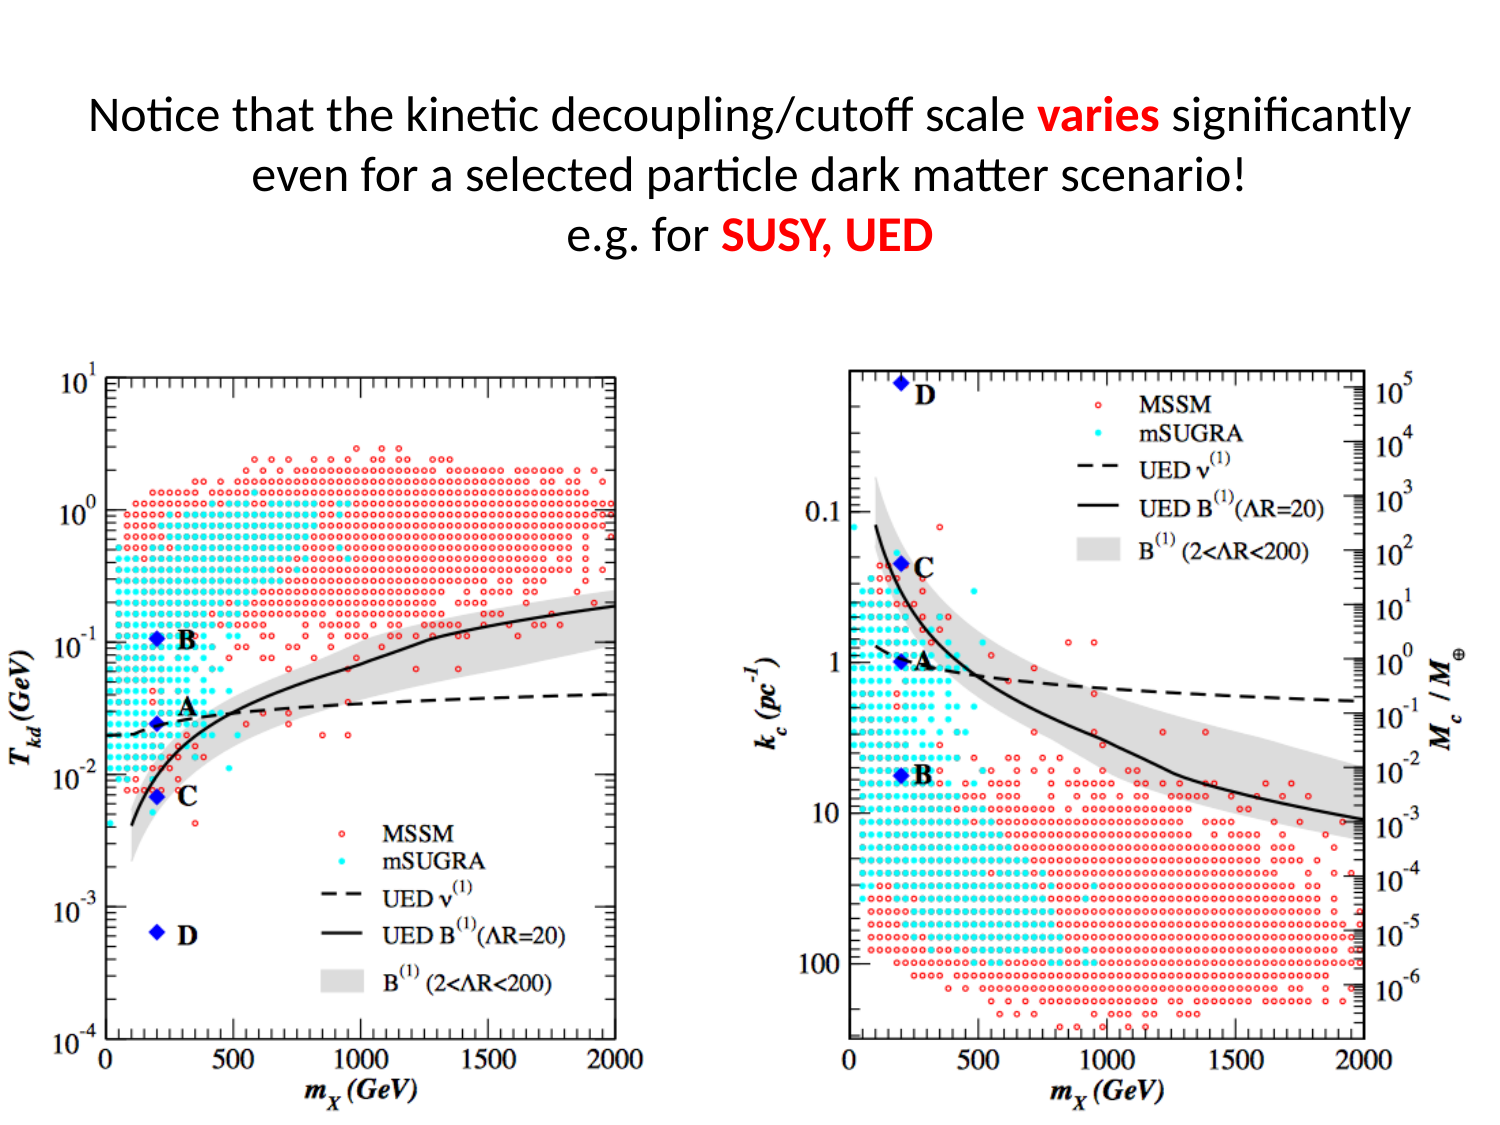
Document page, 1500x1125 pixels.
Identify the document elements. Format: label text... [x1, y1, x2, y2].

picture [3, 340, 667, 1125]
picture [732, 340, 1500, 1125]
text_box Notice that the kinetic decoupling/cutoff scale varies significantly even for a selected particle dark matter scenario! e.g. for SUSY, UED [73, 74, 1427, 270]
